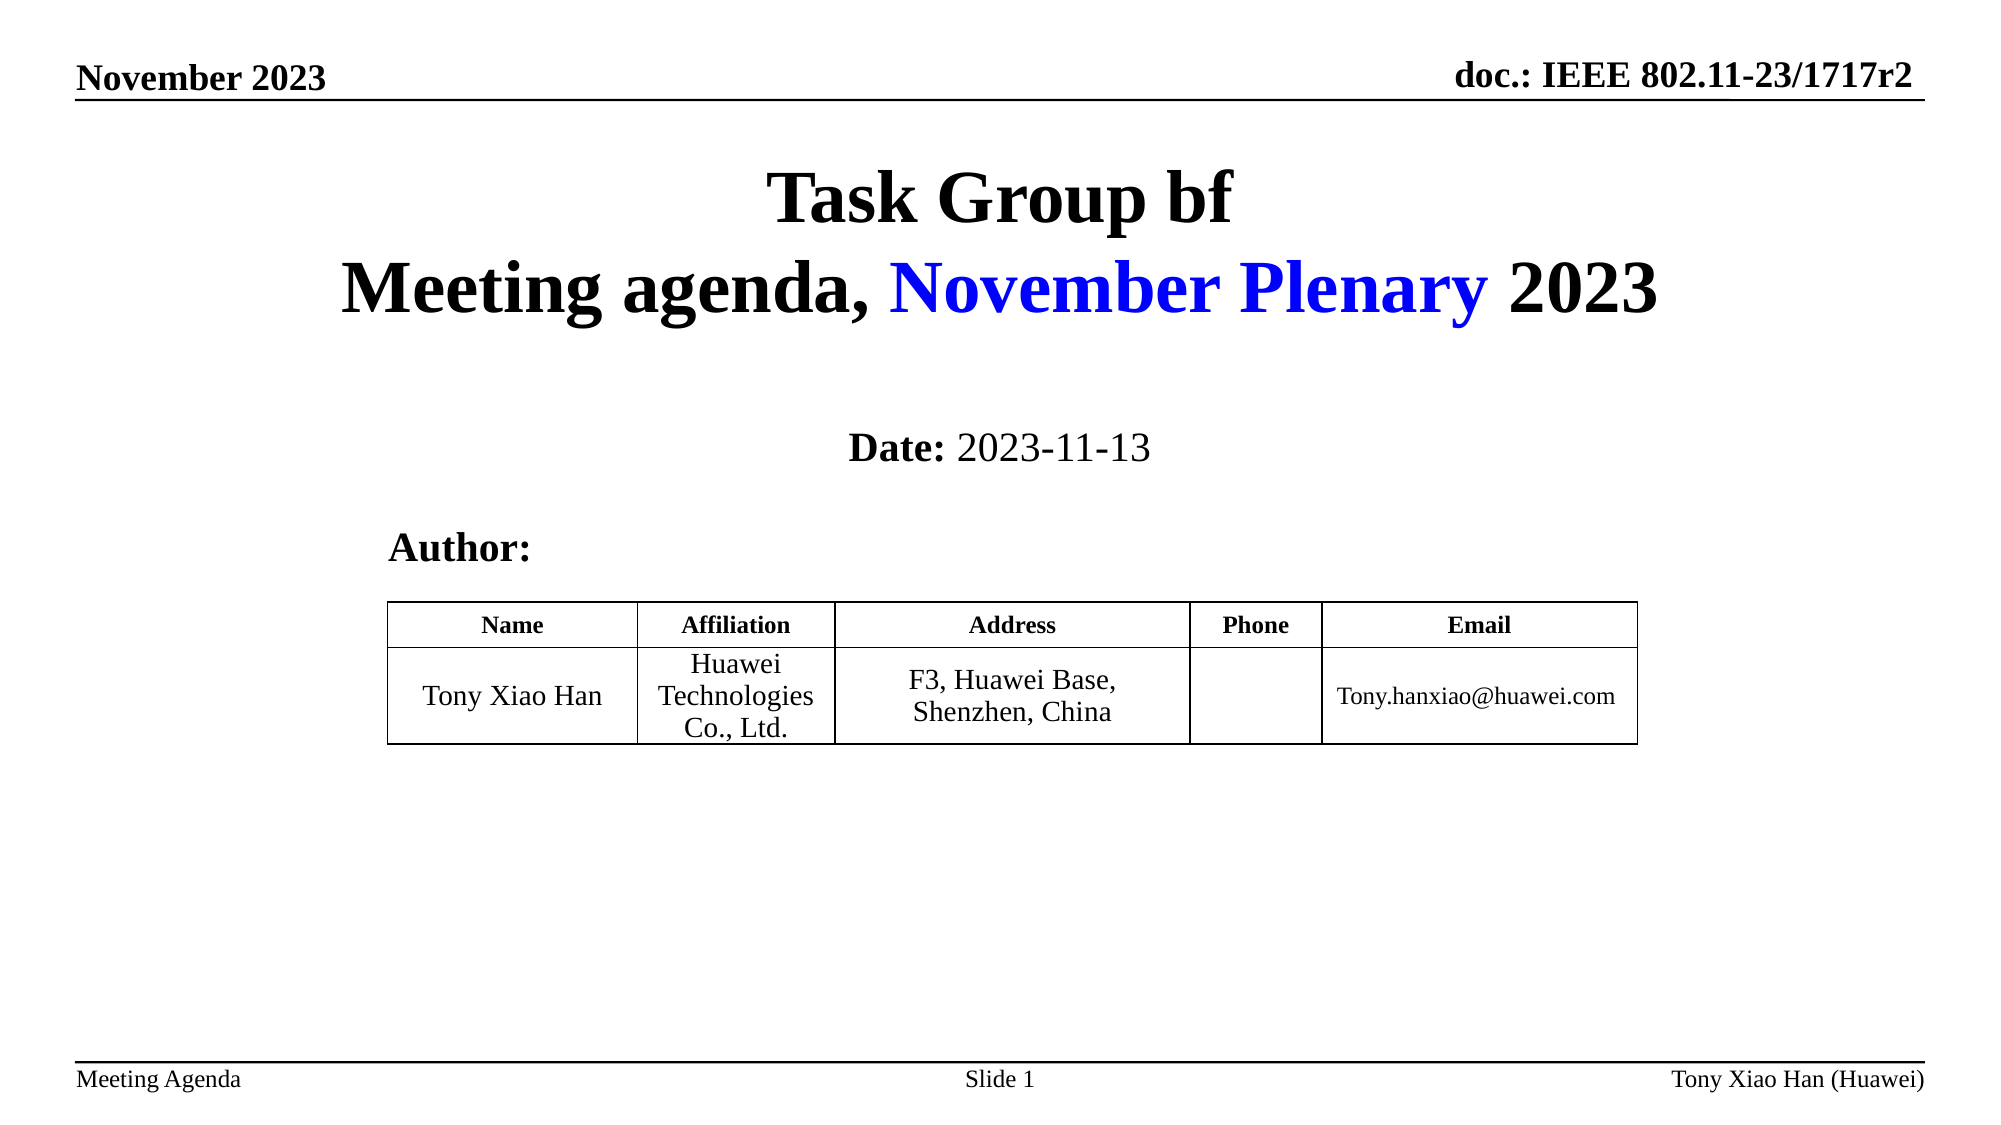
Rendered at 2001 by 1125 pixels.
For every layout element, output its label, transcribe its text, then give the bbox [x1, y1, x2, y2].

table_header Affiliation [638, 603, 834, 647]
table_header Name [388, 603, 637, 647]
table_cell [1191, 648, 1321, 743]
list Date: 2023-11-13 [362, 412, 1638, 475]
title Task Group bf Meeting agenda, November Plenary 2023 [75, 149, 1925, 325]
table_header Email [1323, 603, 1637, 647]
table_header Address [836, 603, 1189, 647]
text_box Author: [362, 512, 600, 575]
table_cell Huawei Technologies Co., Ltd. [638, 648, 834, 743]
table_cell Tony Xiao Han [388, 648, 637, 743]
table_cell Tony.hanxiao@huawei.com [1323, 648, 1637, 743]
table_header Phone [1191, 603, 1321, 647]
table_cell F3, Huawei Base, Shenzhen, China [836, 648, 1189, 743]
